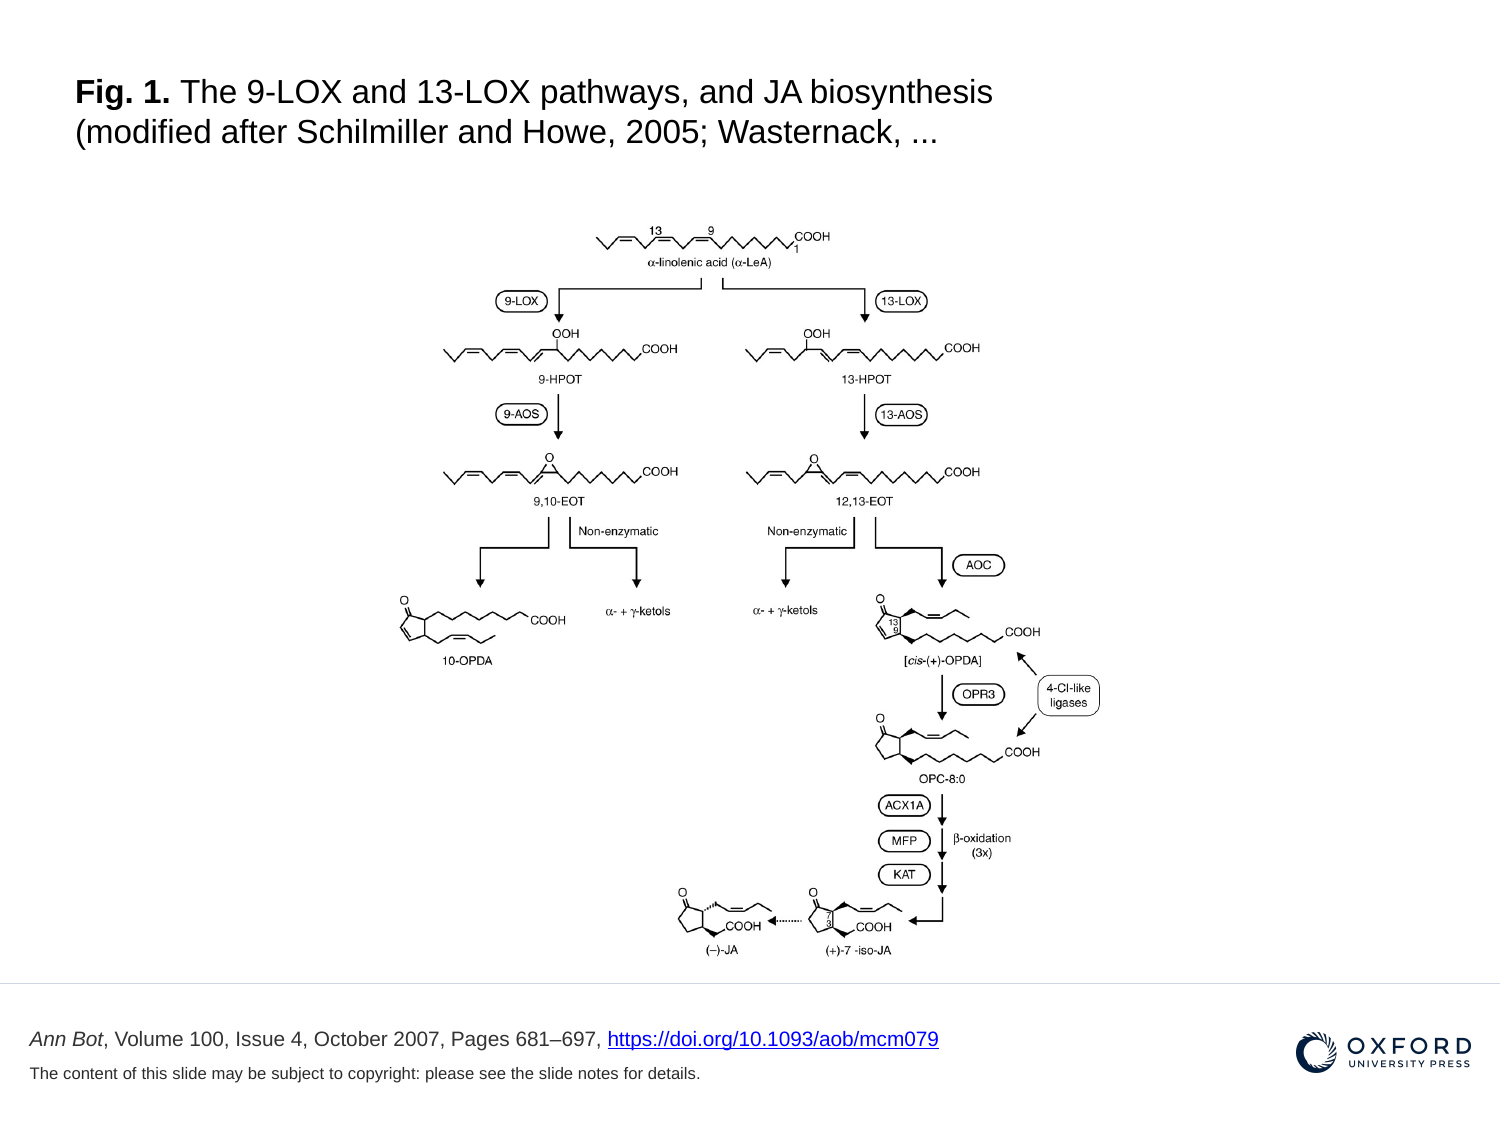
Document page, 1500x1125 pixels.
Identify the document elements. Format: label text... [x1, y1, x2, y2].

picture [1296, 1032, 1471, 1073]
footer Ann Bot, Volume 100, Issue 4, October 2007, Pages 681–697, https://doi.org/10.1093/aob/mcm079 The content of this slide may be subject to copyright: please see the slide notes for details. [0, 983, 1260, 1125]
title Fig. 1. The 9-LOX and 13-LOX pathways, and JA biosynthesis (modified after Schilmiller and Howe, 2005; Wasternack, ... [75, 69, 1078, 171]
picture [399, 224, 1100, 957]
